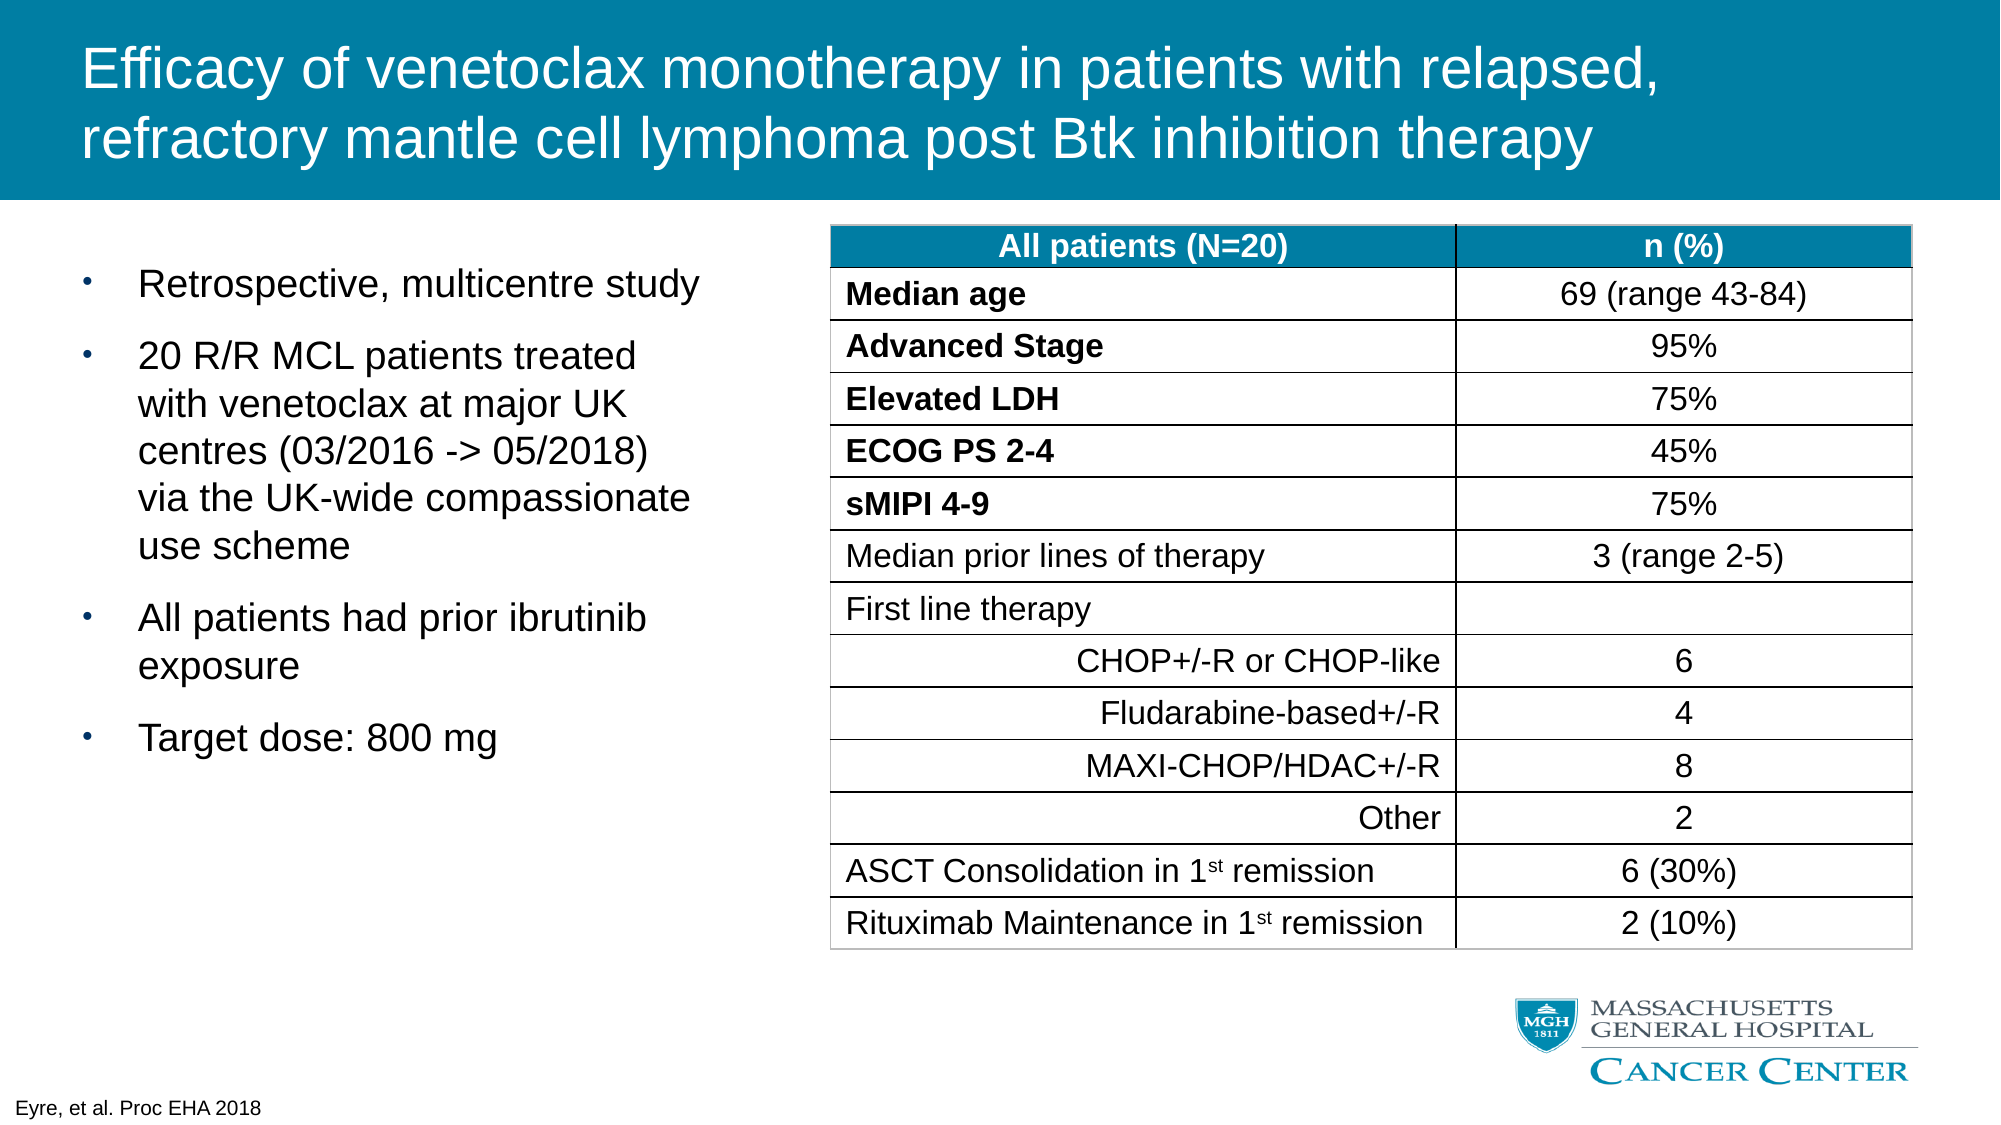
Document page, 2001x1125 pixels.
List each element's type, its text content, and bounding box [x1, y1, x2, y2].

title Efficacy of venetoclax monotherapy in patients with relapsed, refractory mantle cell lymphoma post Btk inhibition therapy [66, 0, 1917, 201]
table_cell ECOG PS 2-4 [831, 426, 1455, 476]
table_cell [1457, 583, 1911, 634]
table_cell Median prior lines of therapy [831, 531, 1455, 581]
table_cell Median age [831, 268, 1455, 319]
table_cell MAXI-CHOP/HDAC+/-R [831, 740, 1455, 791]
table_cell Rituximab Maintenance in 1st remission [831, 898, 1455, 948]
table_cell 4 [1457, 688, 1911, 739]
table_cell ASCT Consolidation in 1st remission [831, 845, 1455, 896]
table_cell 2 (10%) [1457, 898, 1911, 948]
table_cell 3 (range 2-5) [1457, 531, 1911, 581]
table_cell 75% [1457, 373, 1911, 424]
table_cell 8 [1457, 740, 1911, 791]
table_cell 6 (30%) [1457, 845, 1911, 896]
table_cell 95% [1457, 321, 1911, 372]
table_cell 69 (range 43-84) [1457, 268, 1911, 319]
table_cell CHOP+/-R or CHOP-like [831, 635, 1455, 686]
table_cell sMIPI 4-9 [831, 478, 1455, 529]
table_cell Elevated LDH [831, 373, 1455, 424]
slide_number Eyre, et al. Proc EHA 2018 [0, 1087, 417, 1125]
table_cell Advanced Stage [831, 321, 1455, 372]
table_cell 2 [1457, 793, 1911, 843]
picture [1466, 962, 1967, 1121]
table_cell First line therapy [831, 583, 1455, 634]
list Retrospective, multicentre study 20 R/R MCL patients treated with venetoclax at major UK centres (03/2016 -> 05/2018) via the UK-wide compassionate use scheme All patients had prior ibrutinib exposure Target dose: 800 mg [66, 249, 726, 1001]
table_cell Fludarabine-based+/-R [831, 688, 1455, 739]
table_header All patients (N=20) [831, 226, 1455, 267]
table_cell Other [831, 793, 1455, 843]
table_cell 45% [1457, 426, 1911, 476]
table_cell 6 [1457, 635, 1911, 686]
table_header n (%) [1457, 226, 1911, 267]
table_cell 75% [1457, 478, 1911, 529]
